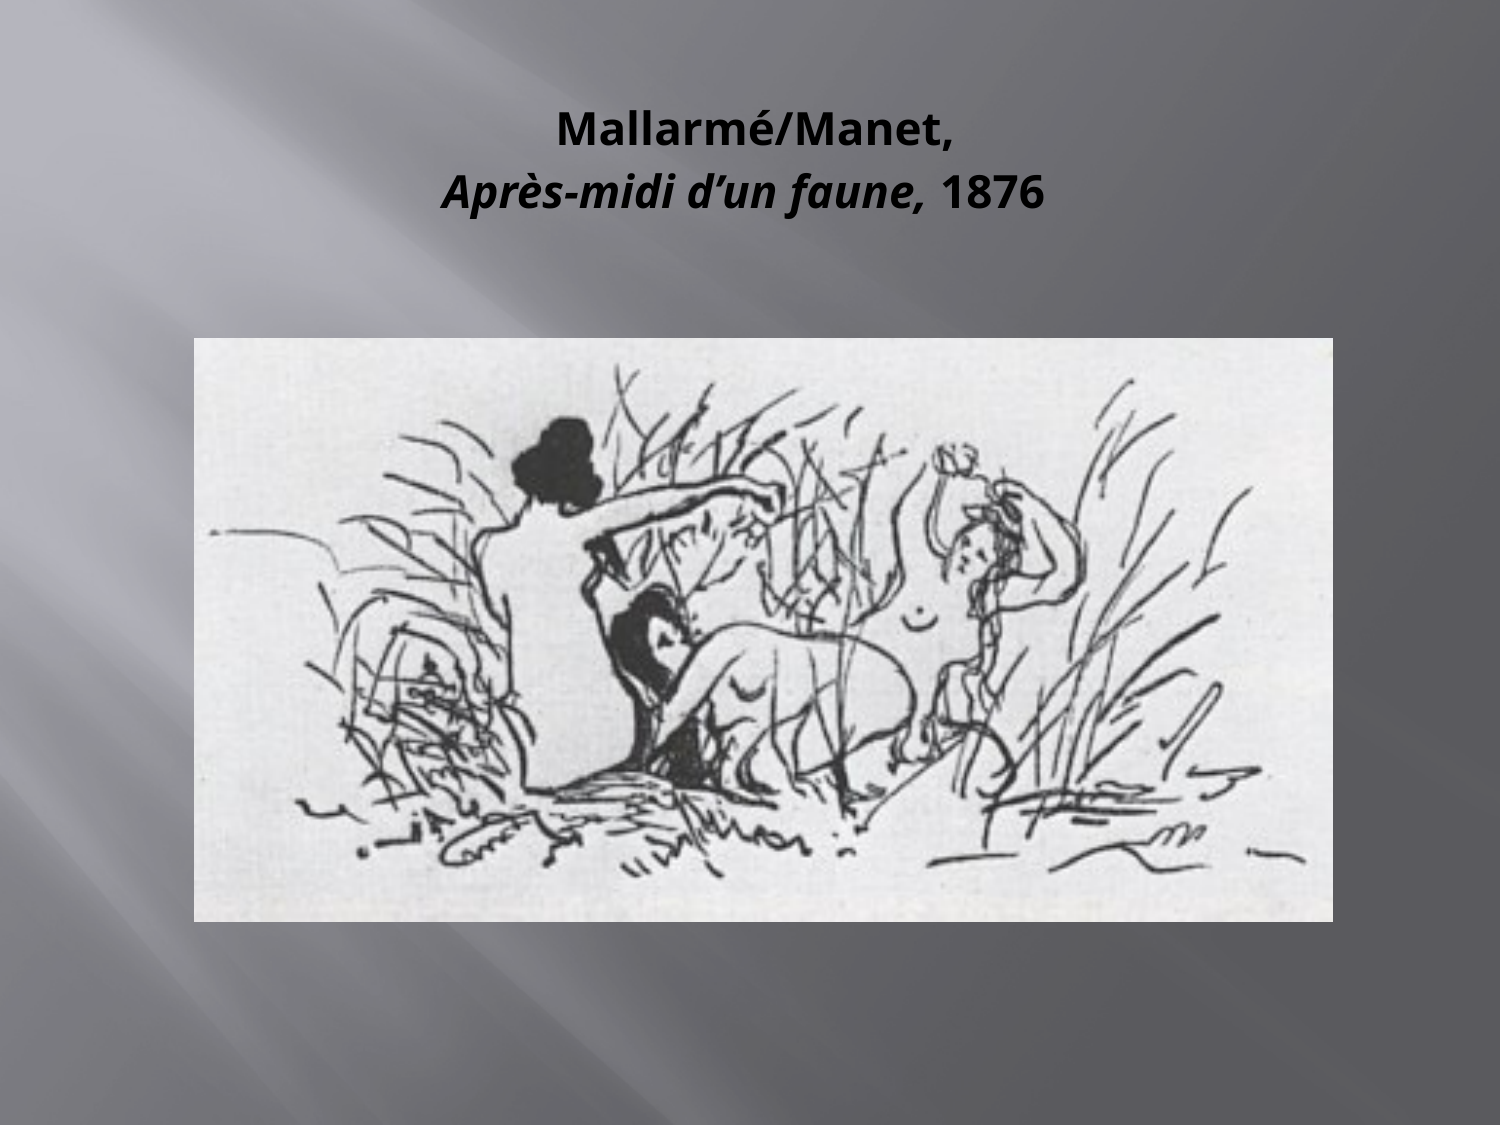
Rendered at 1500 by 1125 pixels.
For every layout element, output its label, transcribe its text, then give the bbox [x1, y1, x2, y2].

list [194, 337, 1333, 922]
title Mallarmé/Manet, Après-midi d’un faune, 1876 [75, 45, 1425, 233]
